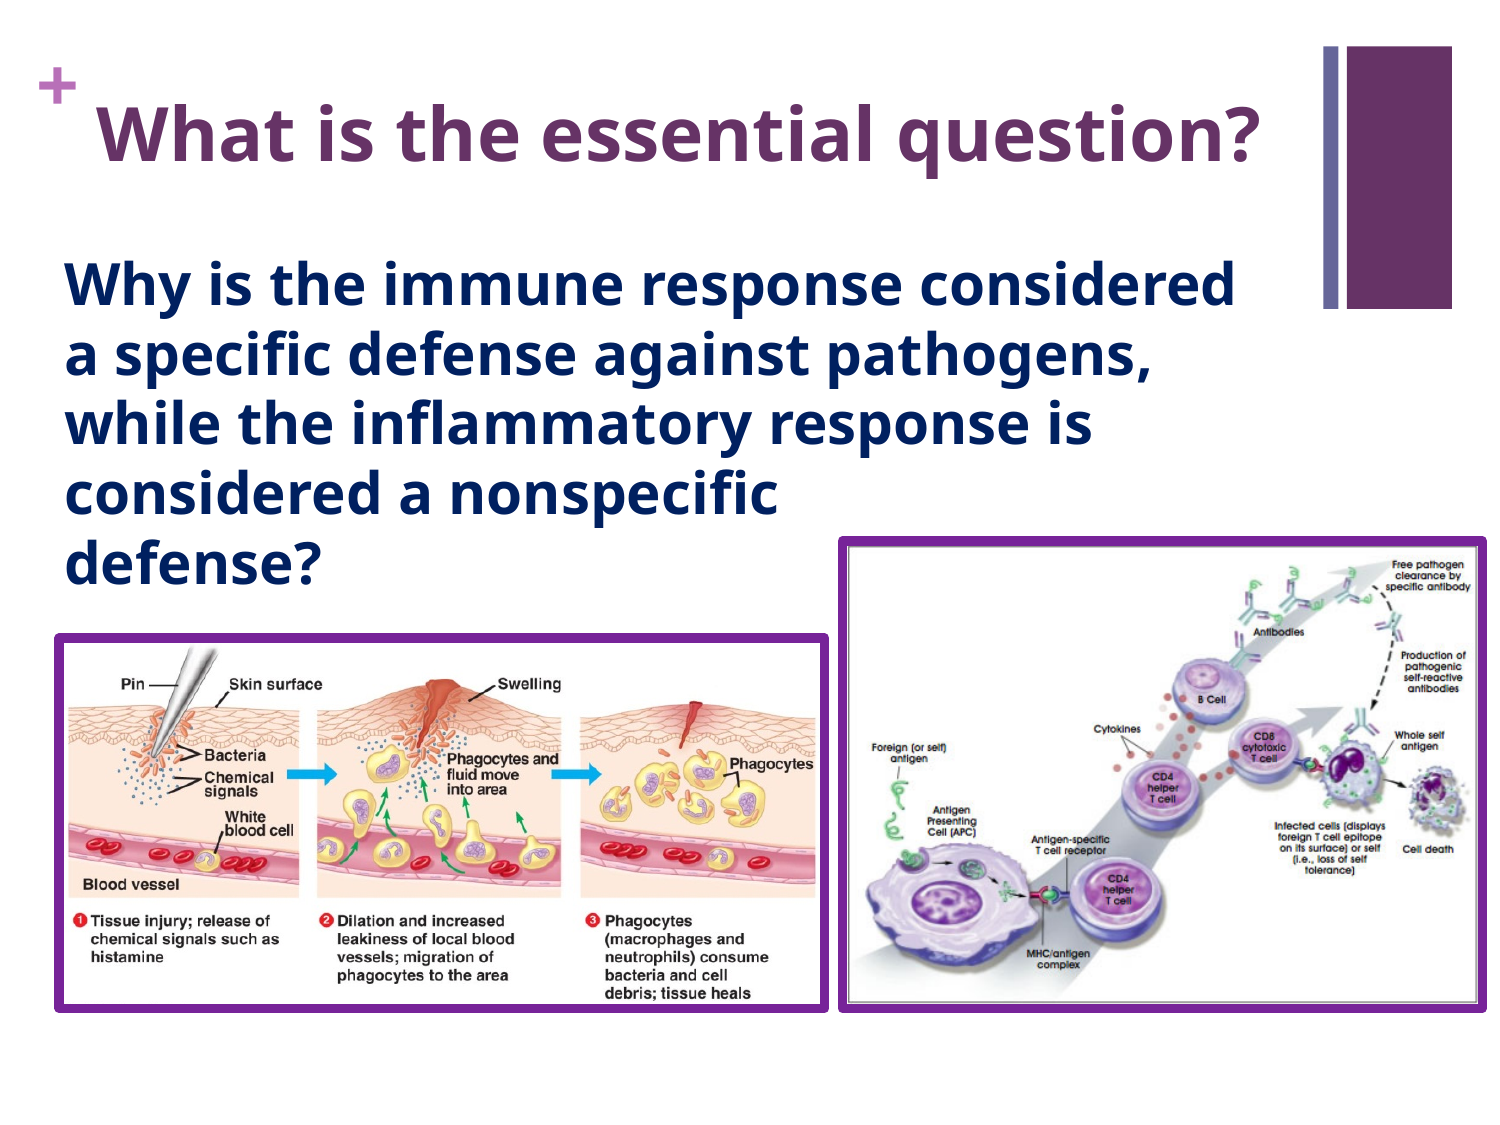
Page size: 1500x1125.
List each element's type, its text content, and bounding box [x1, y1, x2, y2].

list Why is the immune response considered a specific defense against pathogens, while the inflammatory response is considered a nonspecific defense? [49, 239, 1294, 1087]
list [846, 545, 1478, 1005]
title What is the essential question? [81, 79, 1322, 211]
picture [63, 642, 821, 1005]
